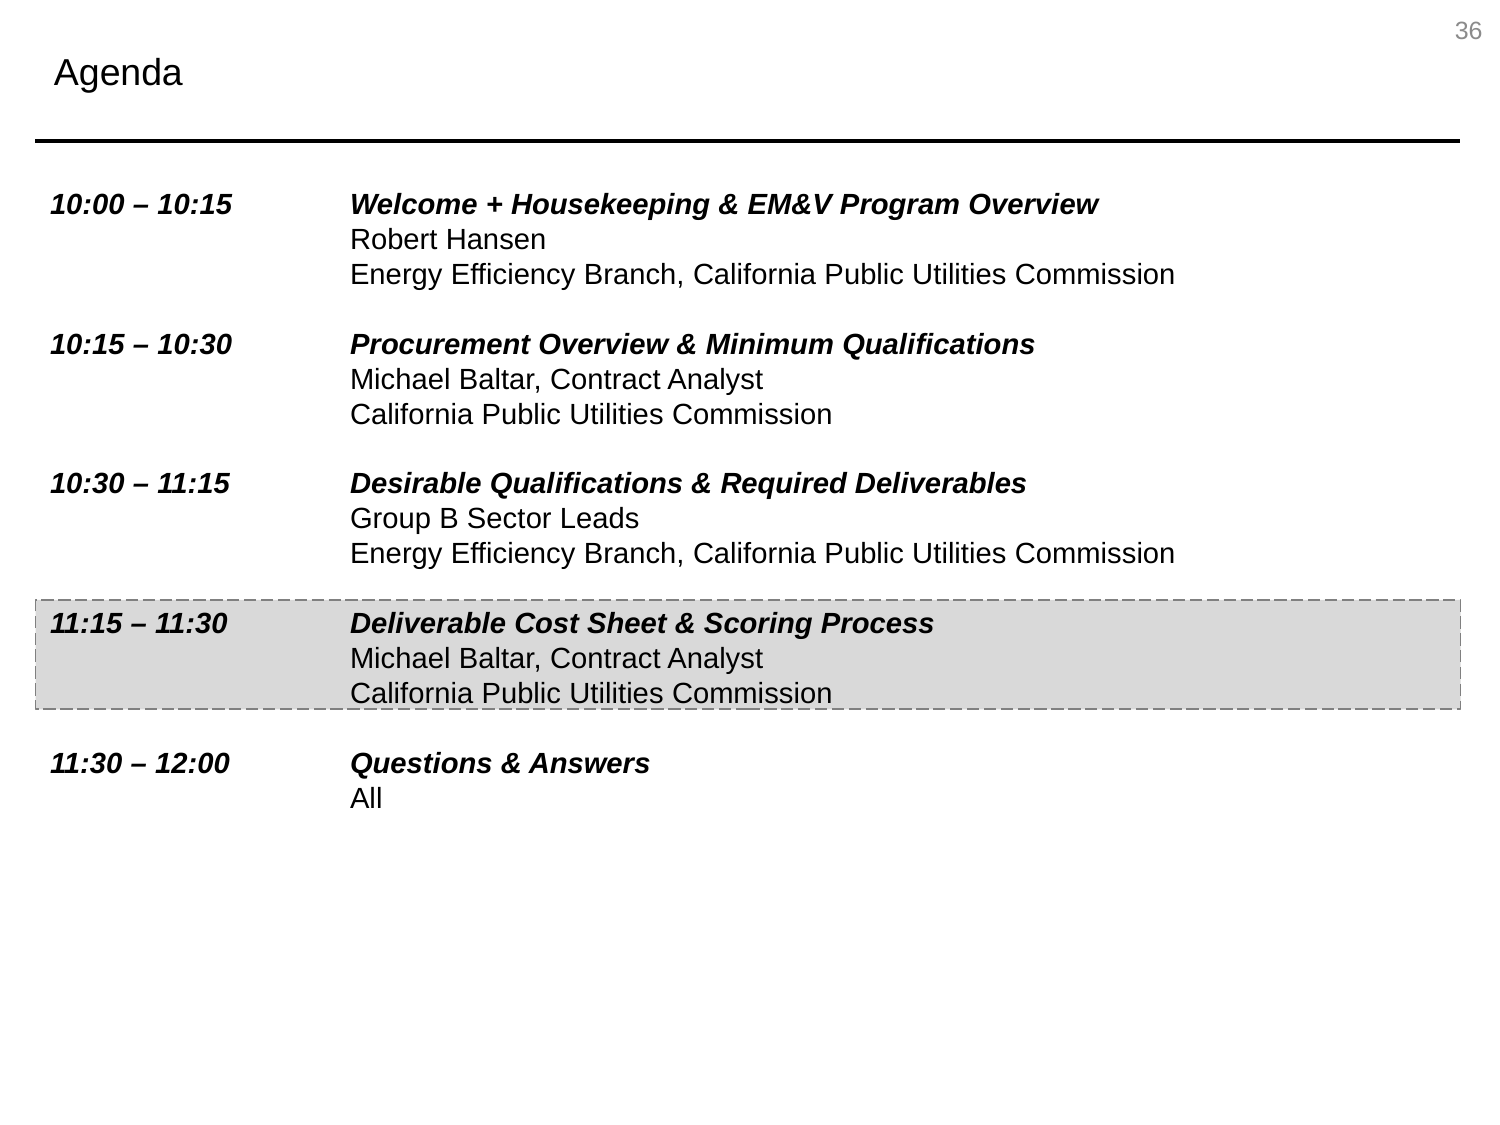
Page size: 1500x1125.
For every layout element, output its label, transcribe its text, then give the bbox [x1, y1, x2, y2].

text_box [1400, 598, 1463, 711]
slide_number 36 [1458, 0, 1500, 60]
text_box Agenda [39, 0, 1458, 139]
text_box 10:00 – 10:15 Welcome + Housekeeping & EM&V Program Overview Robert Hansen Energy Efficiency Branch, California Public Utilities Commission 10:15 – 10:30 Procurement Overview & Minimum Qualifications Michael Baltar, Contract Analyst California Public Utilities Commission 10:30 – 11:15 Desirable Qualifications & Required Deliverables Group B Sector Leads Energy Efficiency Branch, California Public Utilities Commission 11:15 – 11:30 Deliverable Cost Sheet & Scoring Process Michael Baltar, Contract Analyst California Public Utilities Commission 11:30 – 12:00 Questions & Answers All [35, 148, 1400, 822]
